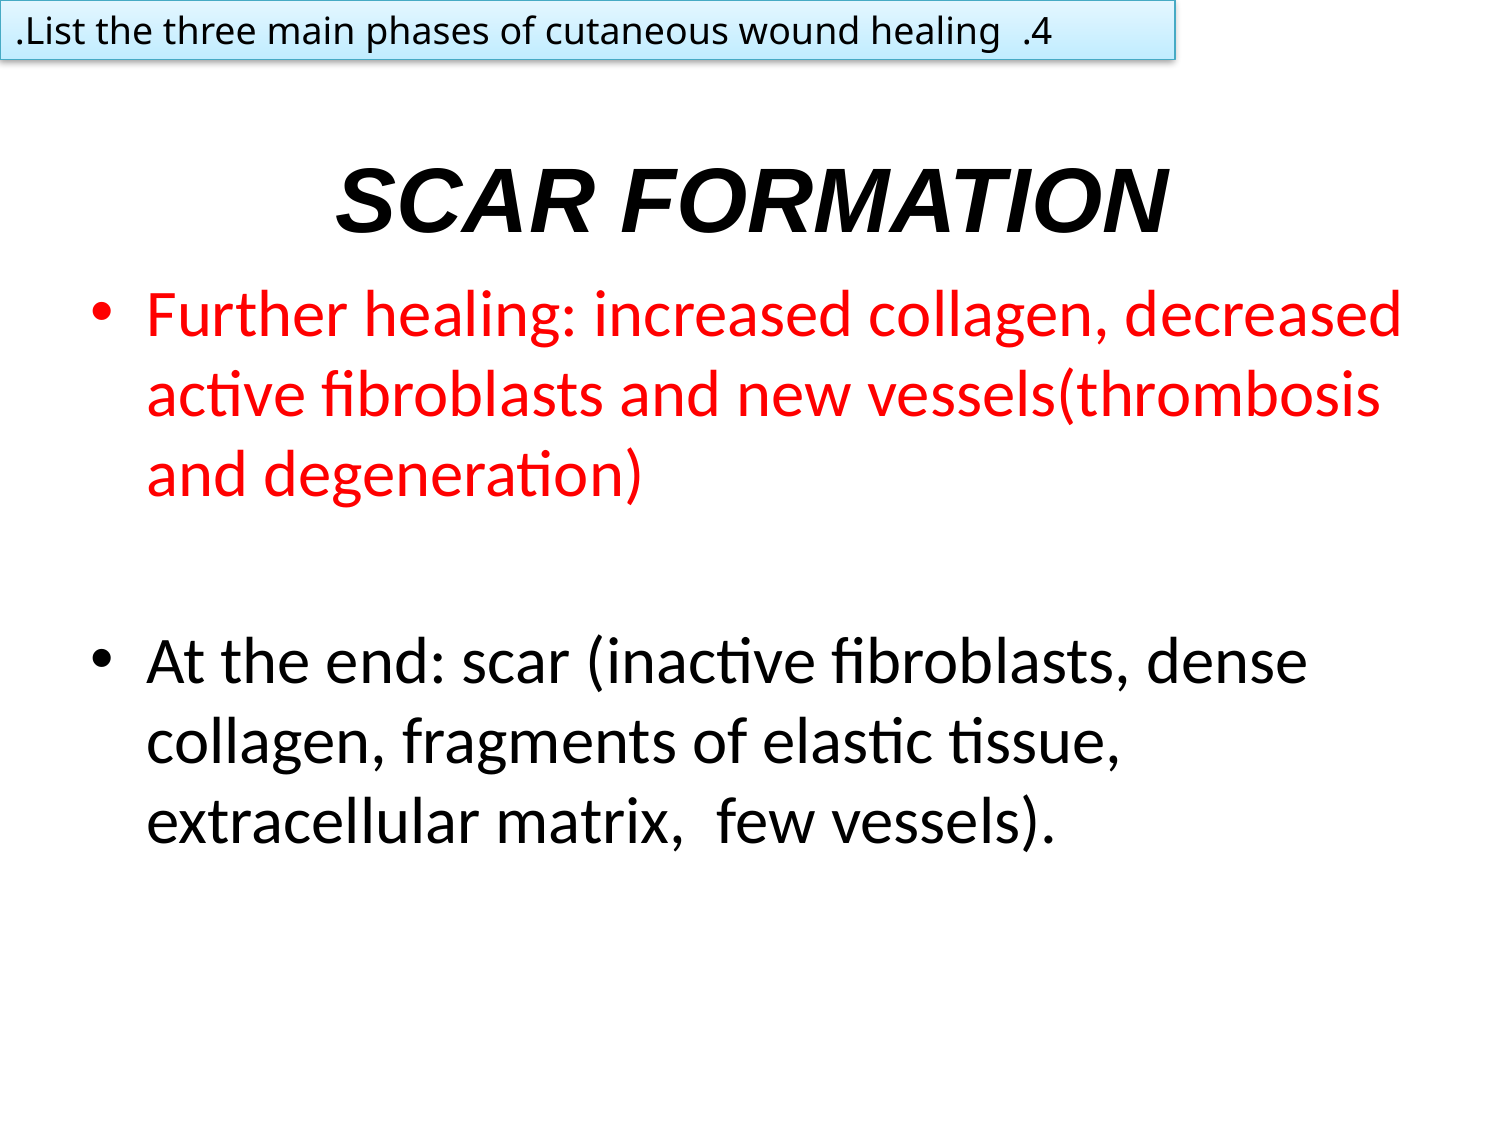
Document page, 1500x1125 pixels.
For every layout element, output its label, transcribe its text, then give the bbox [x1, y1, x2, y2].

list Further healing: increased collagen, decreased active fibroblasts and new vessels(thrombosis and degeneration) At the end: scar (inactive fibroblasts, dense collagen, fragments of elastic tissue, extracellular matrix, few vessels). [75, 262, 1425, 1005]
title SCAR FORMATION [64, 101, 1415, 290]
text_box 4. List the three main phases of cutaneous wound healing. [0, 0, 1176, 60]
